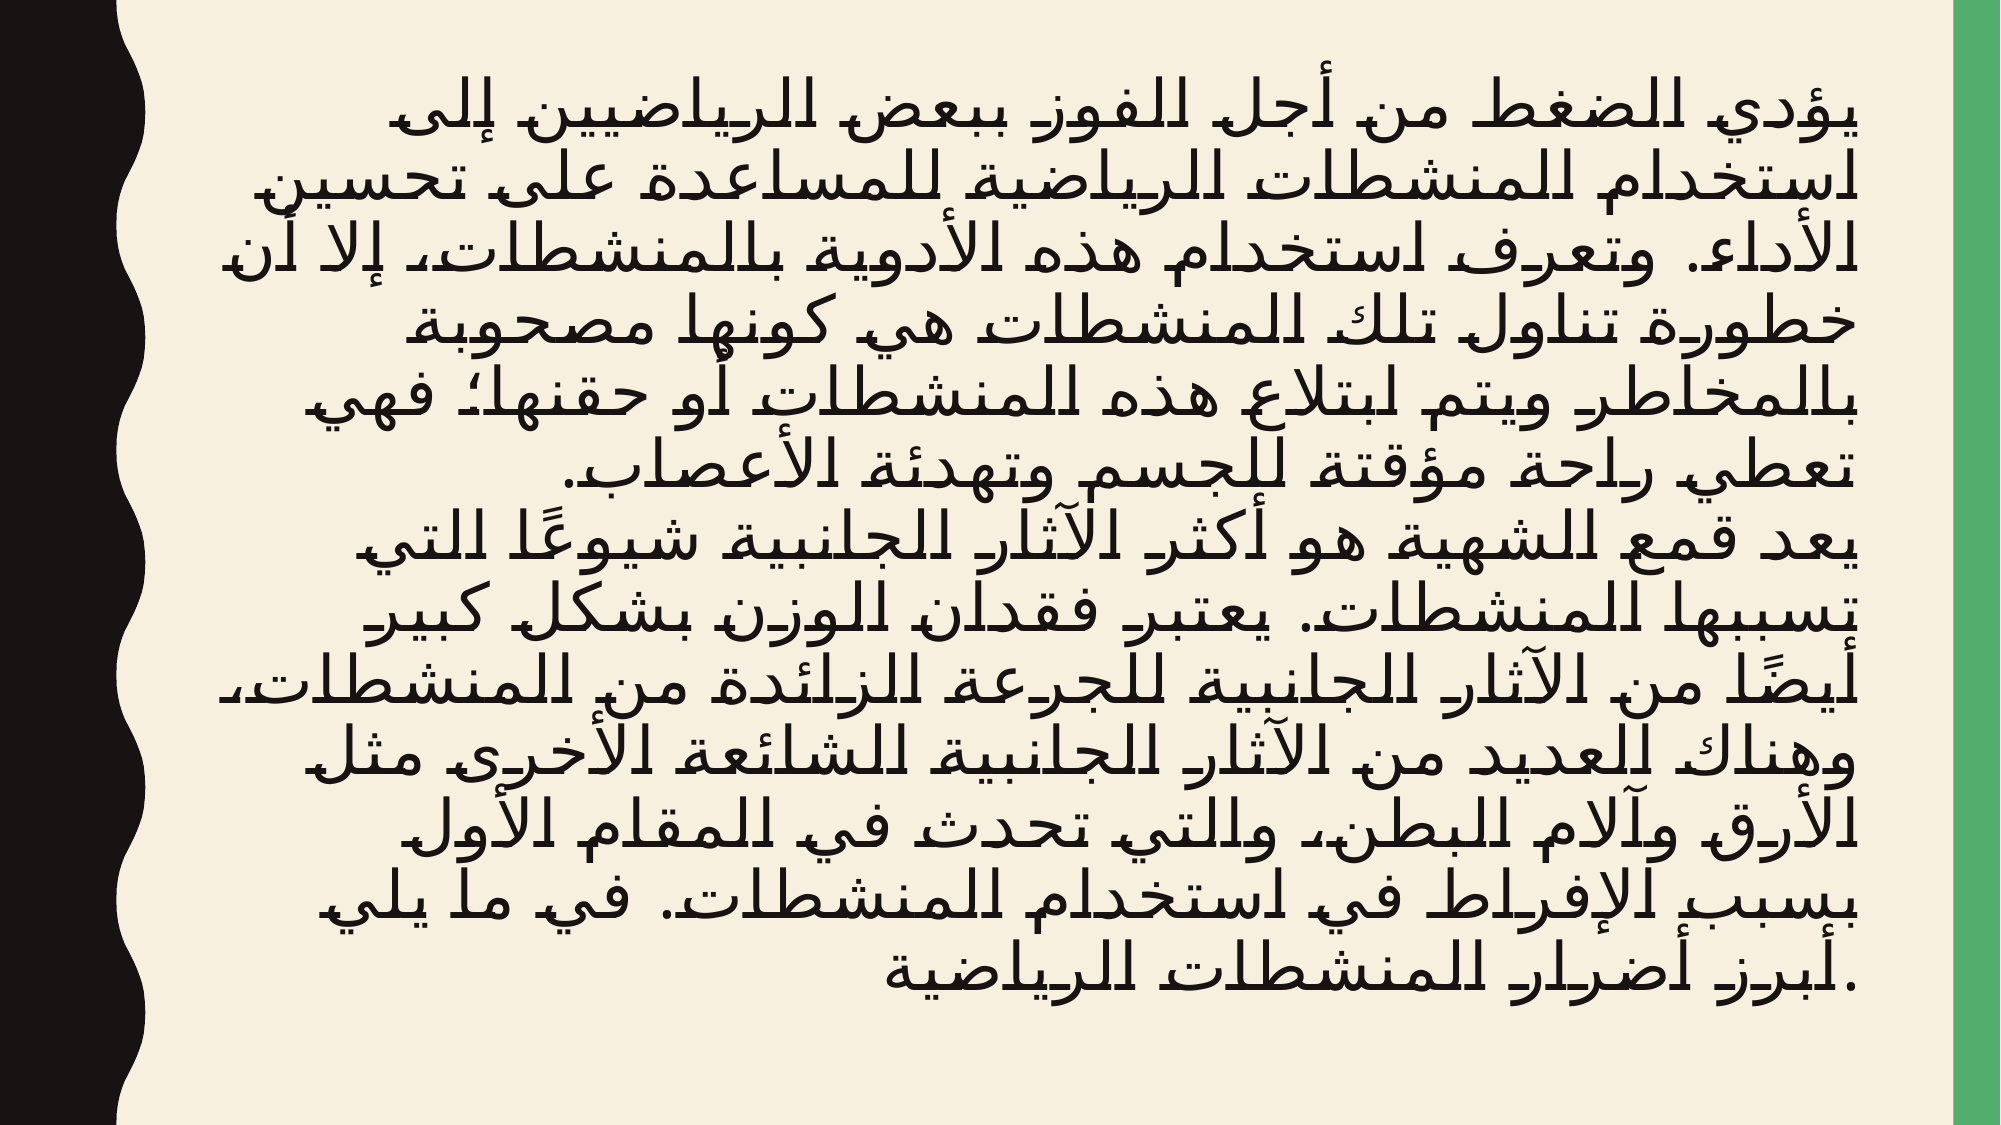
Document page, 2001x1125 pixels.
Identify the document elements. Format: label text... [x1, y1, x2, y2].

title يؤدي الضغط من أجل الفوز ببعض الرياضيين إلى استخدام المنشطات الرياضية للمساعدة على تحسين الأداء. وتعرف استخدام هذه الأدوية بالمنشطات، إلا أن خطورة تناول تلك المنشطات هي كونها مصحوبة بالمخاطر ويتم ابتلاع هذه المنشطات أو حقنها؛ فهي تعطي راحة مؤقتة للجسم وتهدئة الأعصاب. يعد قمع الشهية هو أكثر الآثار الجانبية شيوعًا التي تسببها المنشطات. يعتبر فقدان الوزن بشكل كبير أيضًا من الآثار الجانبية للجرعة الزائدة من المنشطات، وهناك العديد من الآثار الجانبية الشائعة الأخرى مثل الأرق وآلام البطن، والتي تحدث في المقام الأول بسبب الإفراط في استخدام المنشطات. في ما يلي أبرز أضرار المنشطات الرياضية. [205, 62, 1875, 1099]
